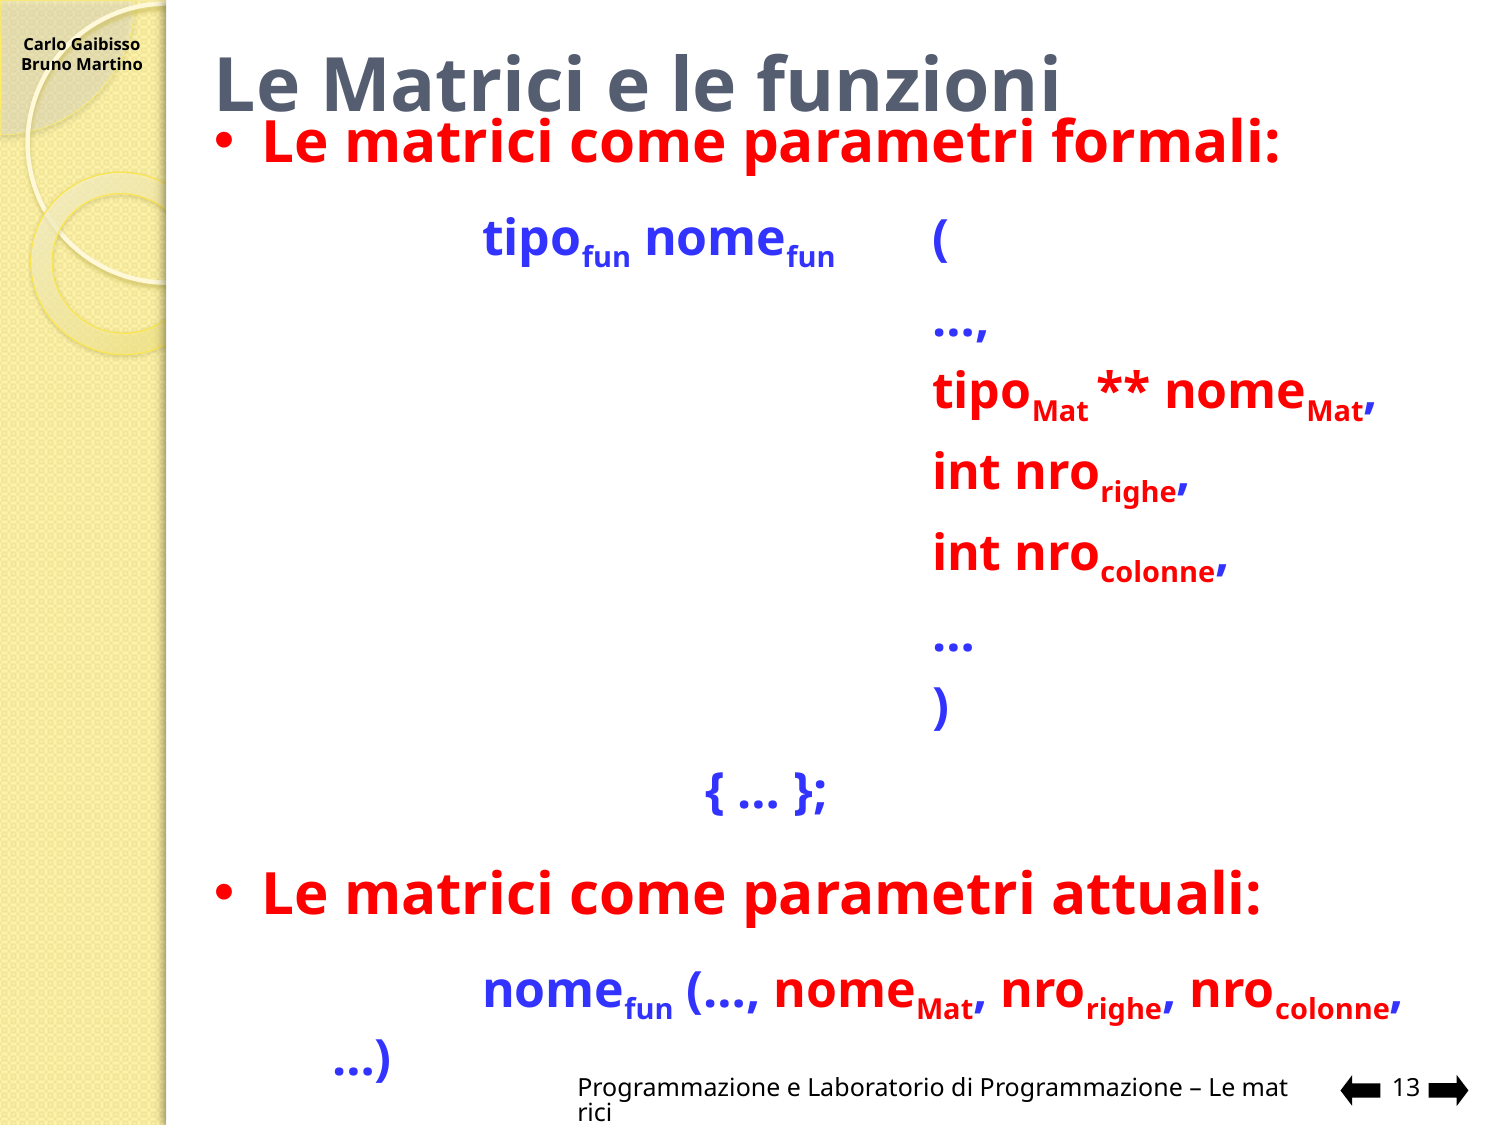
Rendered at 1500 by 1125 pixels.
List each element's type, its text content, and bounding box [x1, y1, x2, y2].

slide_number 13 [1324, 1093, 1488, 1113]
footer Programmazione e Laboratorio di Programmazione – Le matrici [562, 1093, 1310, 1113]
text_box Le matrici come parametri formali: tipofun nomefun ( …, tipoMat ** nomeMat, int nrorighe, int nrocolonne, … ) { … }; Le matrici come parametri attuali: nomefun (…, nomeMat, nrorighe, nrocolonne, …) [199, 96, 1488, 1093]
title Le Matrici e le funzioni [199, 27, 1430, 96]
